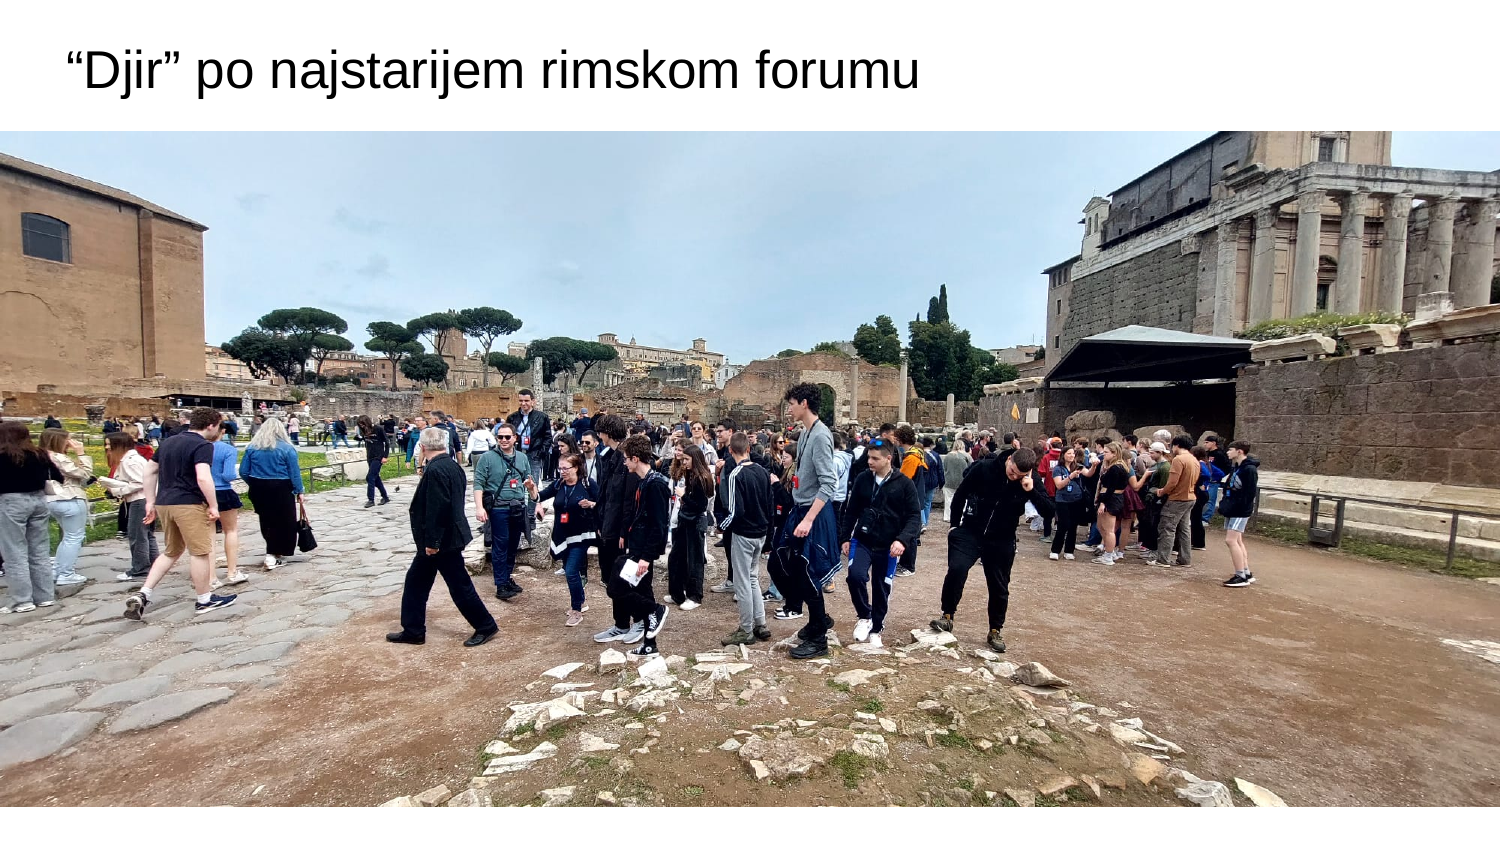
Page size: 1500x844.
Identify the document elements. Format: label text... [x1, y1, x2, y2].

title “Djir” po najstarijem rimskom forumu [51, 20, 1449, 115]
picture [0, 131, 1500, 807]
